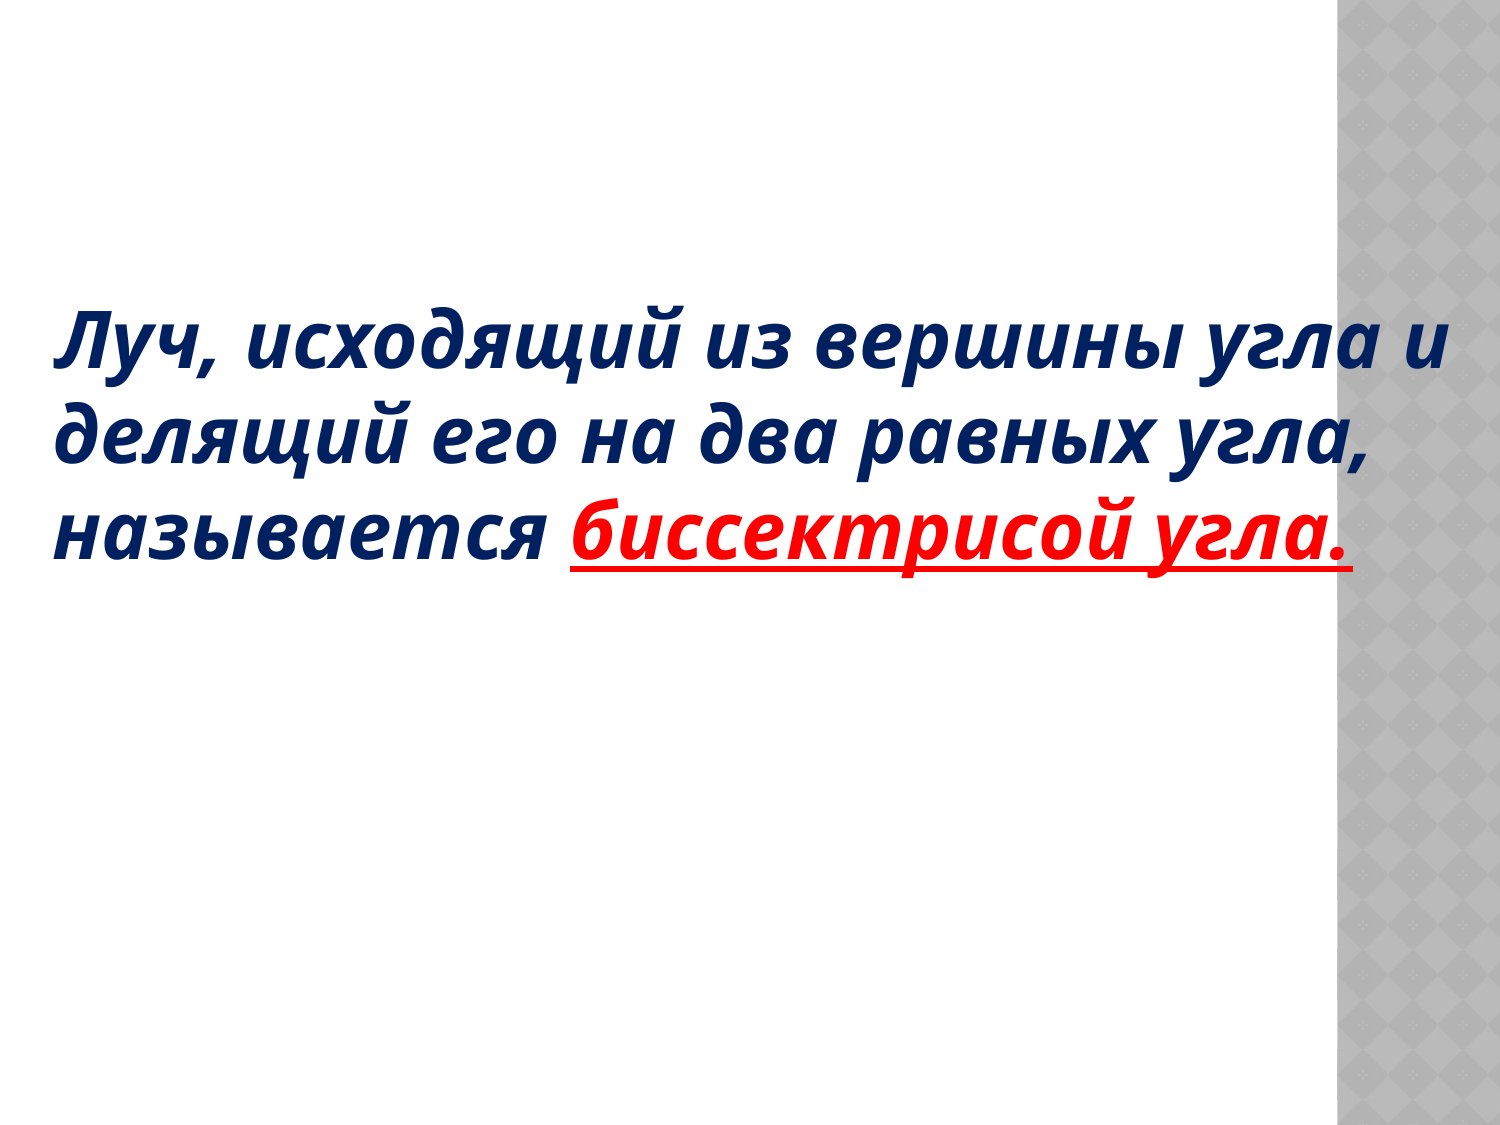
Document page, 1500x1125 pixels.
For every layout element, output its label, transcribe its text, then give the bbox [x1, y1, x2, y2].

list Луч, исходящий из вершины угла и делящий его на два равных угла, называется биссектрисой угла. [0, 281, 1477, 680]
